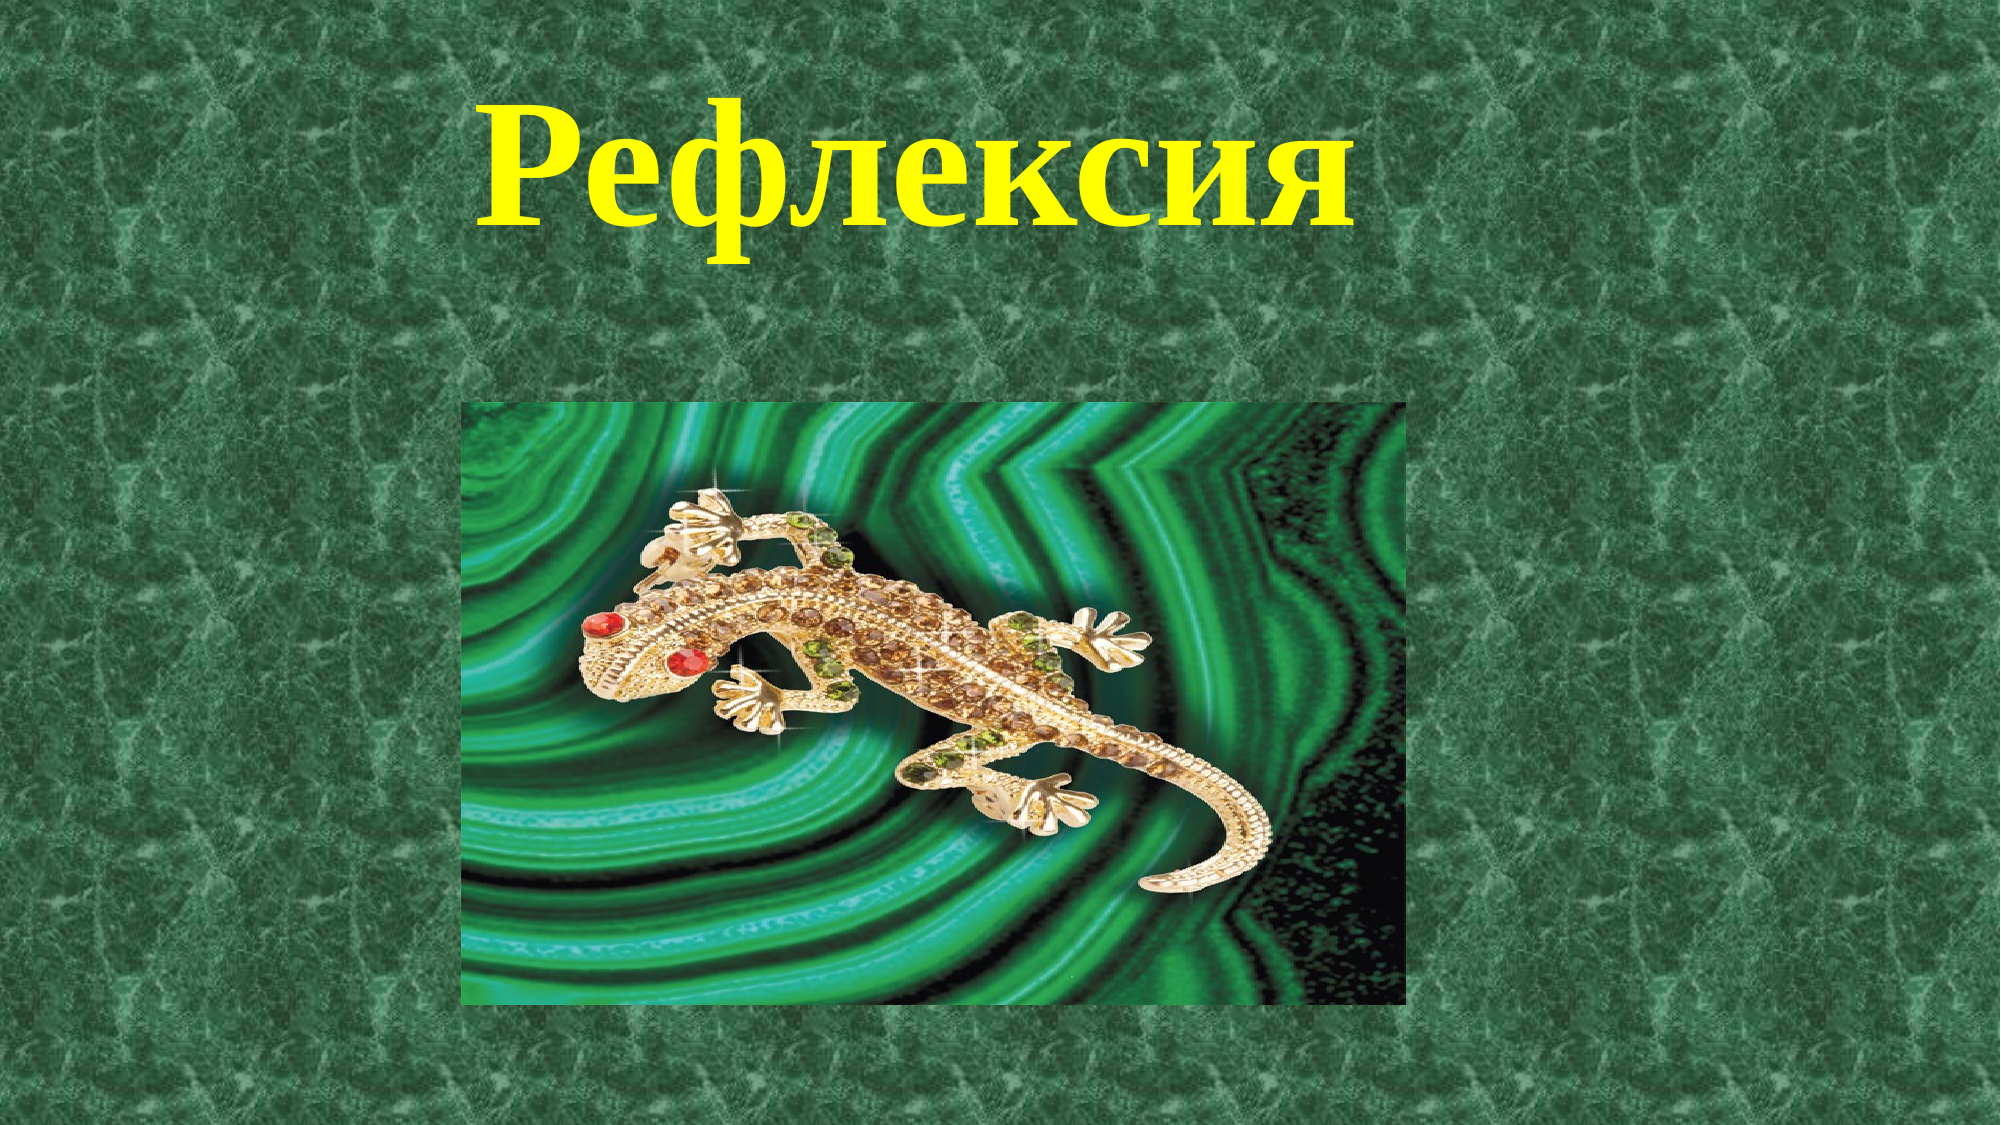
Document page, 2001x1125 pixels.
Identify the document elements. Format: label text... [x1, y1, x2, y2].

title Рефлексия [137, 52, 1863, 273]
picture [461, 402, 1406, 1005]
